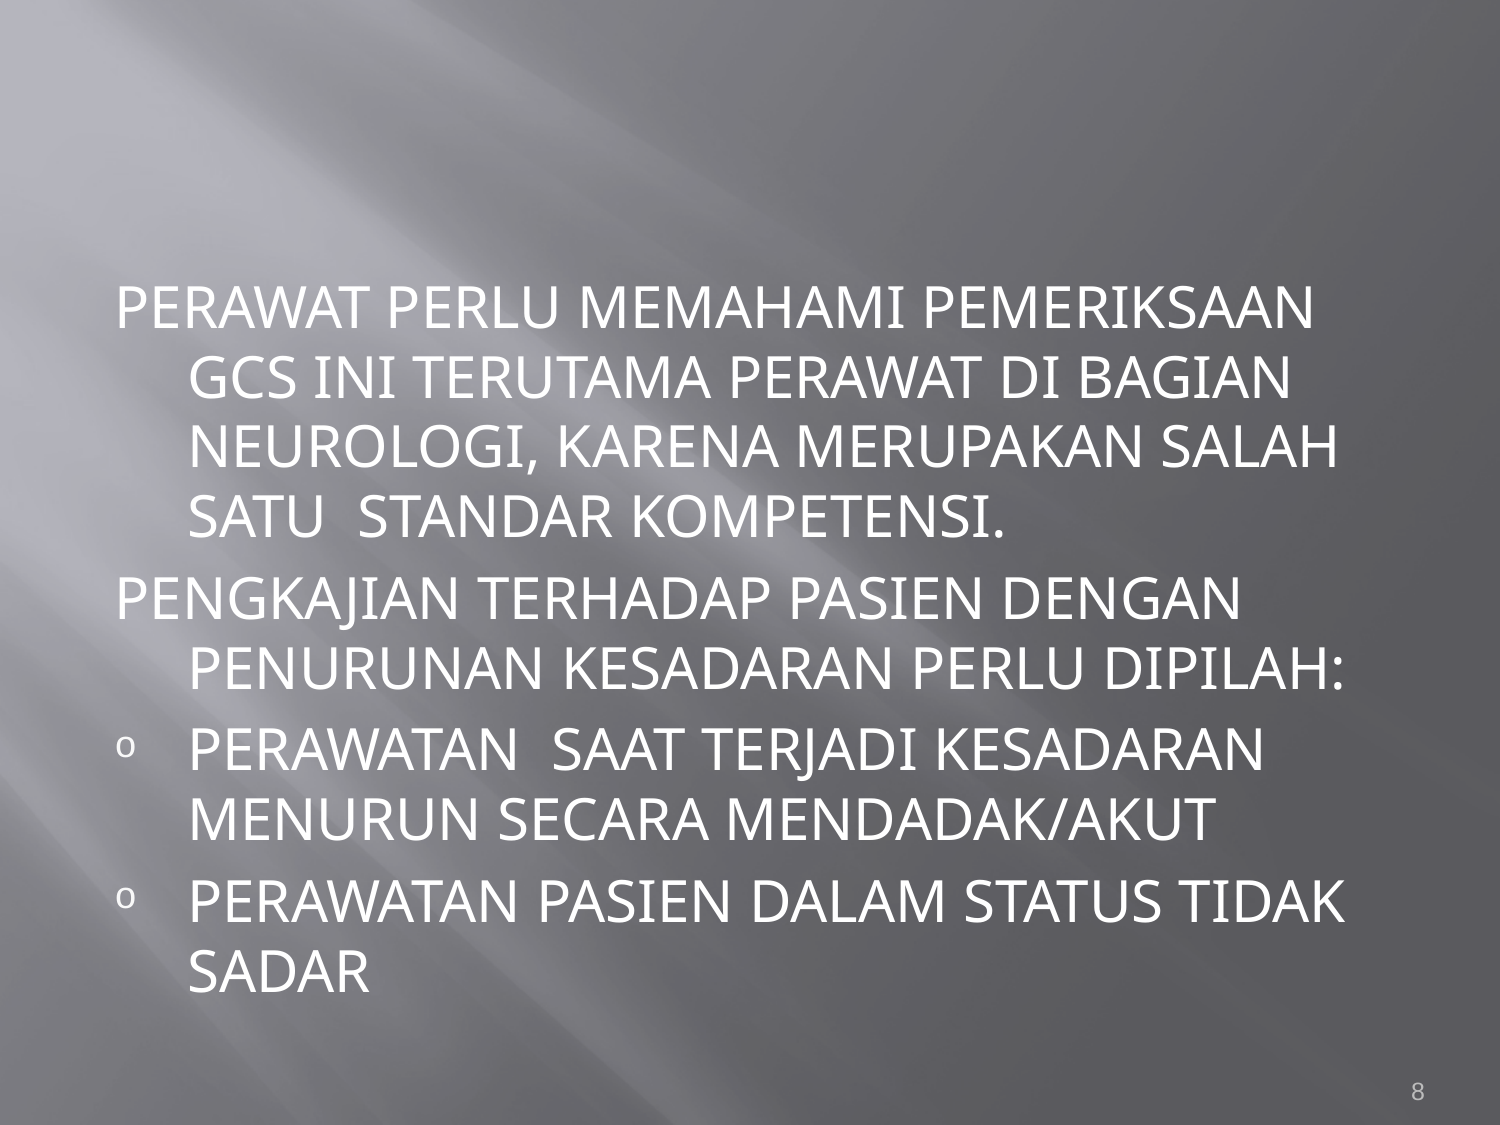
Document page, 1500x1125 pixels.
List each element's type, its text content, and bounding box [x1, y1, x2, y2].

slide_number 8 [1299, 1052, 1425, 1113]
list PERAWAT PERLU MEMAHAMI PEMERIKSAAN GCS INI TERUTAMA PERAWAT DI BAGIAN NEUROLOGI, KARENA MERUPAKAN SALAH SATU STANDAR KOMPETENSI. PENGKAJIAN TERHADAP PASIEN DENGAN PENURUNAN KESADARAN PERLU DIPILAH: PERAWATAN SAAT TERJADI KESADARAN MENURUN SECARA MENDADAK/AKUT PERAWATAN PASIEN DALAM STATUS TIDAK SADAR [75, 262, 1425, 1035]
